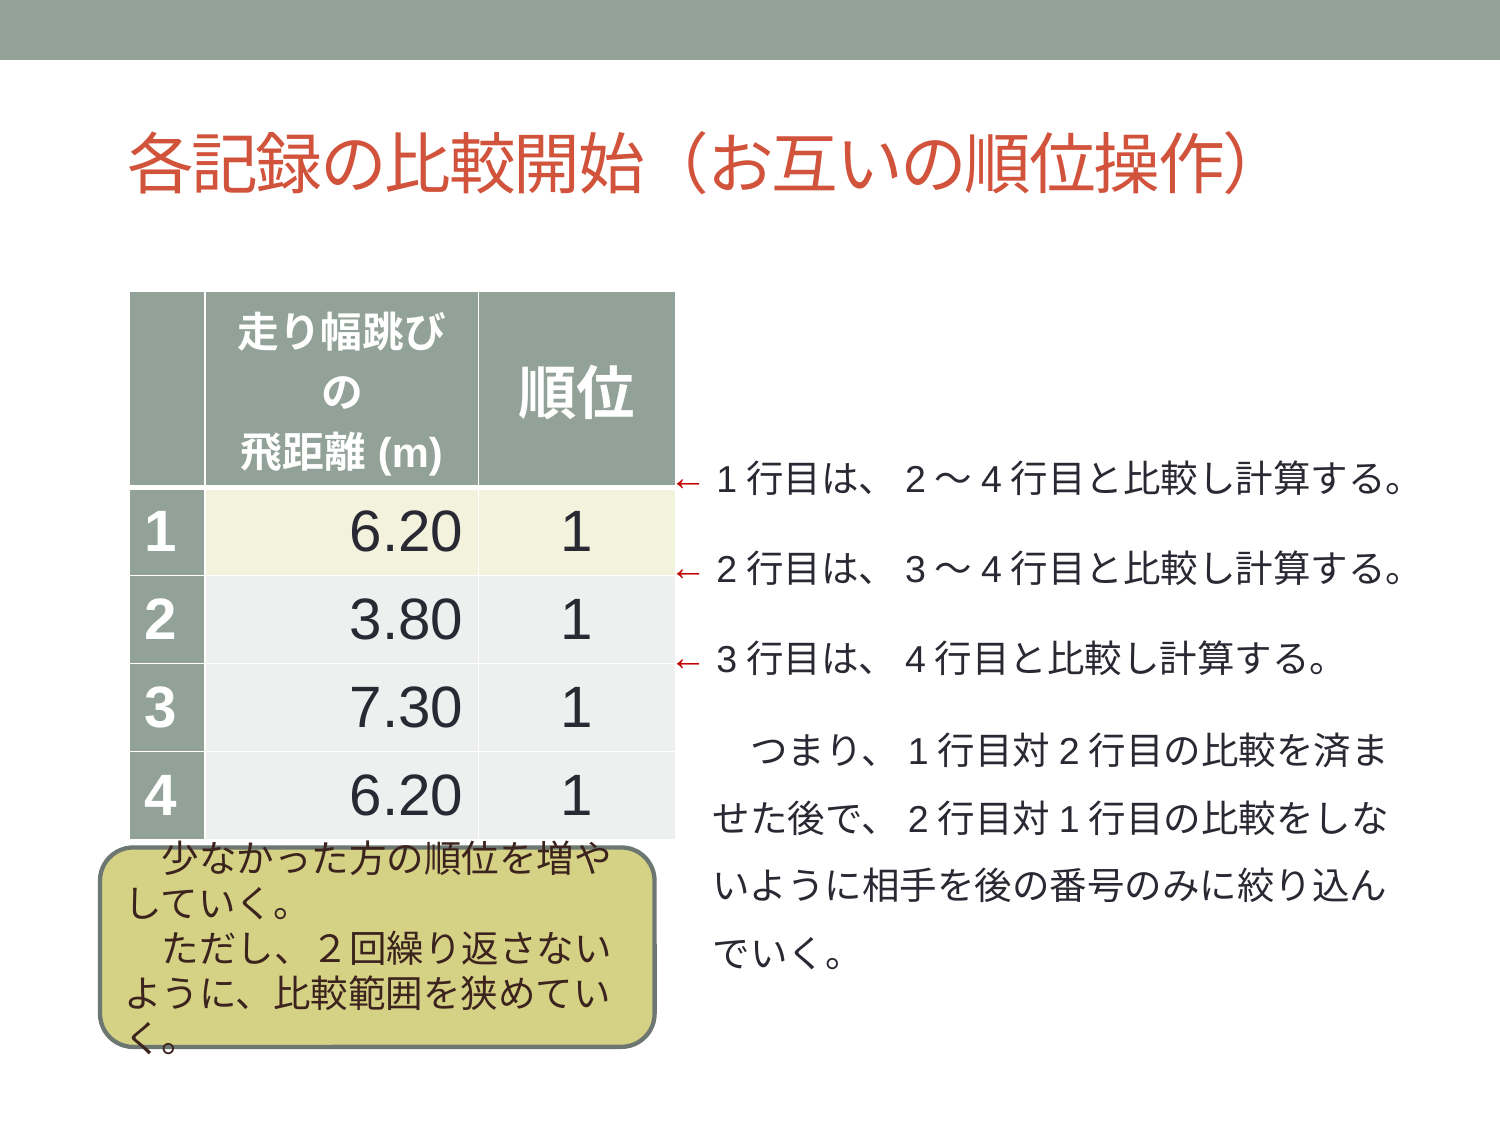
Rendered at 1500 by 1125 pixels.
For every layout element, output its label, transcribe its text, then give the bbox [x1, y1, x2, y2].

text_box 少なかった方の順位を増やしていく。 ただし、２回繰り返さないように、比較範囲を狭めていく。 [97, 845, 654, 1050]
table_cell 3.80 [206, 576, 478, 663]
table_cell 3 [130, 664, 204, 751]
text_box 1行目は、2～4行目と比較し計算する。 2行目は、3～4行目と比較し計算する。 3行目は、4行目と比較し計算する。 つまり、1行目対2行目の比較を済ませた後で、2行目対1行目の比較をしないように相手を後の番号のみに絞り込んでいく。 [654, 402, 1430, 1028]
table_cell 1 [479, 664, 654, 751]
table_cell 6.20 [206, 490, 478, 575]
table_cell 1 [479, 490, 654, 575]
table_cell 1 [479, 752, 654, 839]
table_header [130, 292, 204, 485]
table_cell 4 [130, 752, 204, 839]
table_header 順位 [479, 292, 675, 485]
table_cell 7.30 [206, 664, 478, 751]
table_cell 6.20 [206, 752, 478, 839]
table_header 走り幅跳びの 飛距離(m) [206, 292, 478, 485]
table_cell 2 [130, 576, 204, 663]
table_cell 1 [479, 576, 654, 663]
table_cell 1 [130, 490, 204, 575]
title 各記録の比較開始（お互いの順位操作） [112, 90, 1424, 235]
